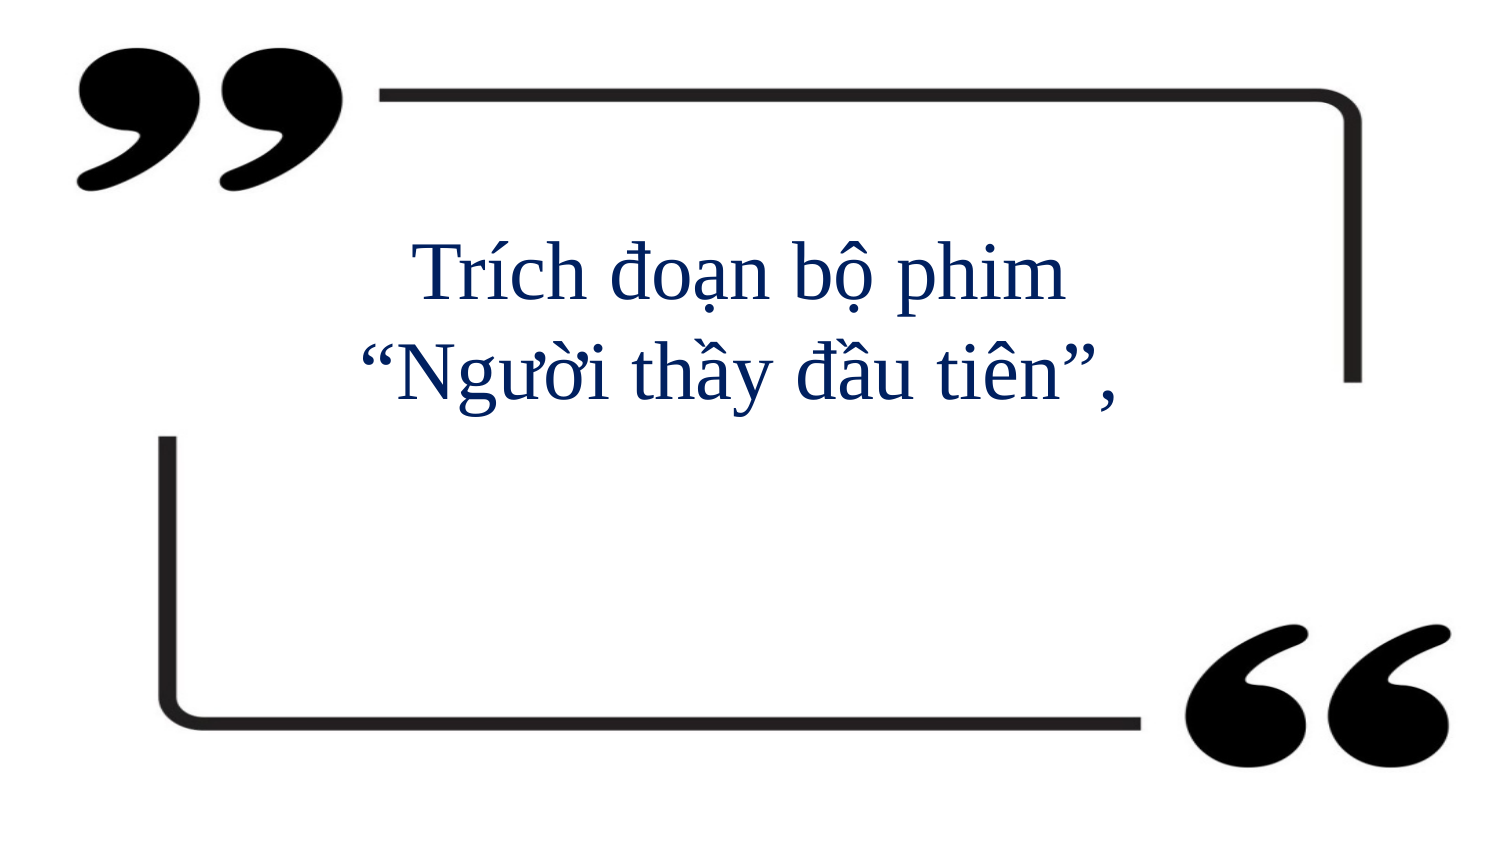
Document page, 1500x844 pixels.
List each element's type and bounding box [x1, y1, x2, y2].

list [0, 5, 1500, 839]
